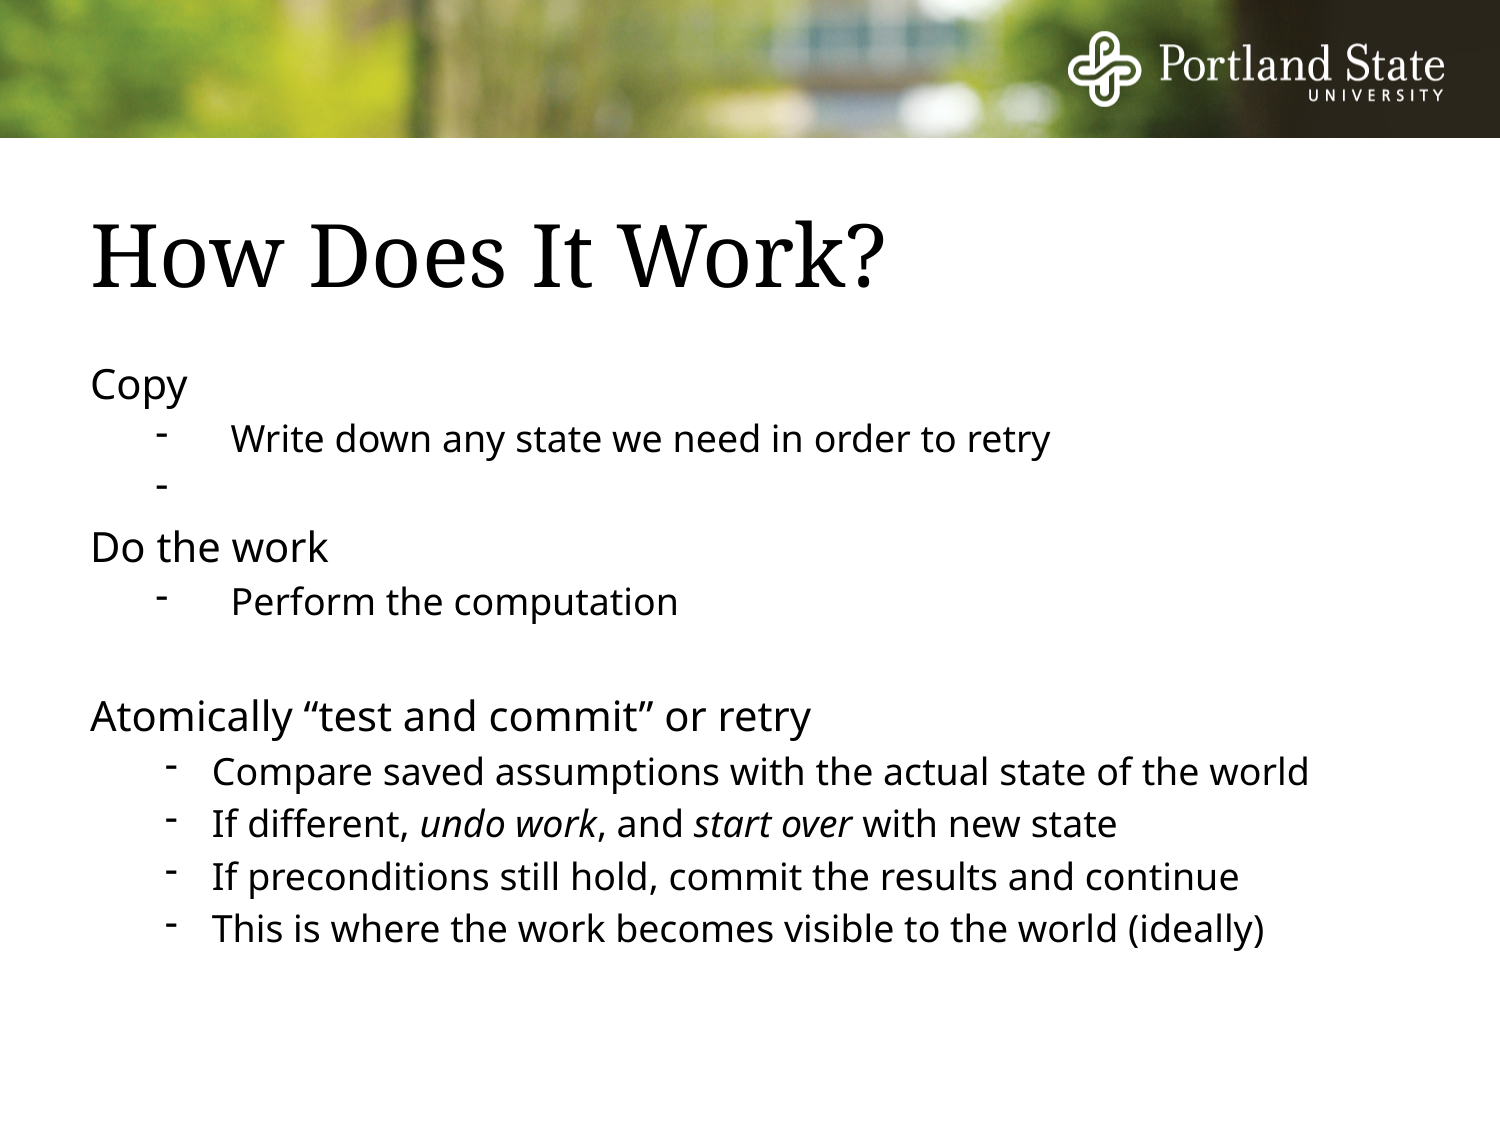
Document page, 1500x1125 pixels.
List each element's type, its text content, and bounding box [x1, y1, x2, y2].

list Copy Write down any state we need in order to retry Do the work Perform the computation Atomically “test and commit” or retry Compare saved assumptions with the actual state of the world If different, undo work, and start over with new state If preconditions still hold, commit the results and continue This is where the work becomes visible to the world (ideally) [75, 350, 1463, 1064]
picture [0, 0, 1500, 138]
title How Does It Work? [75, 203, 1263, 314]
